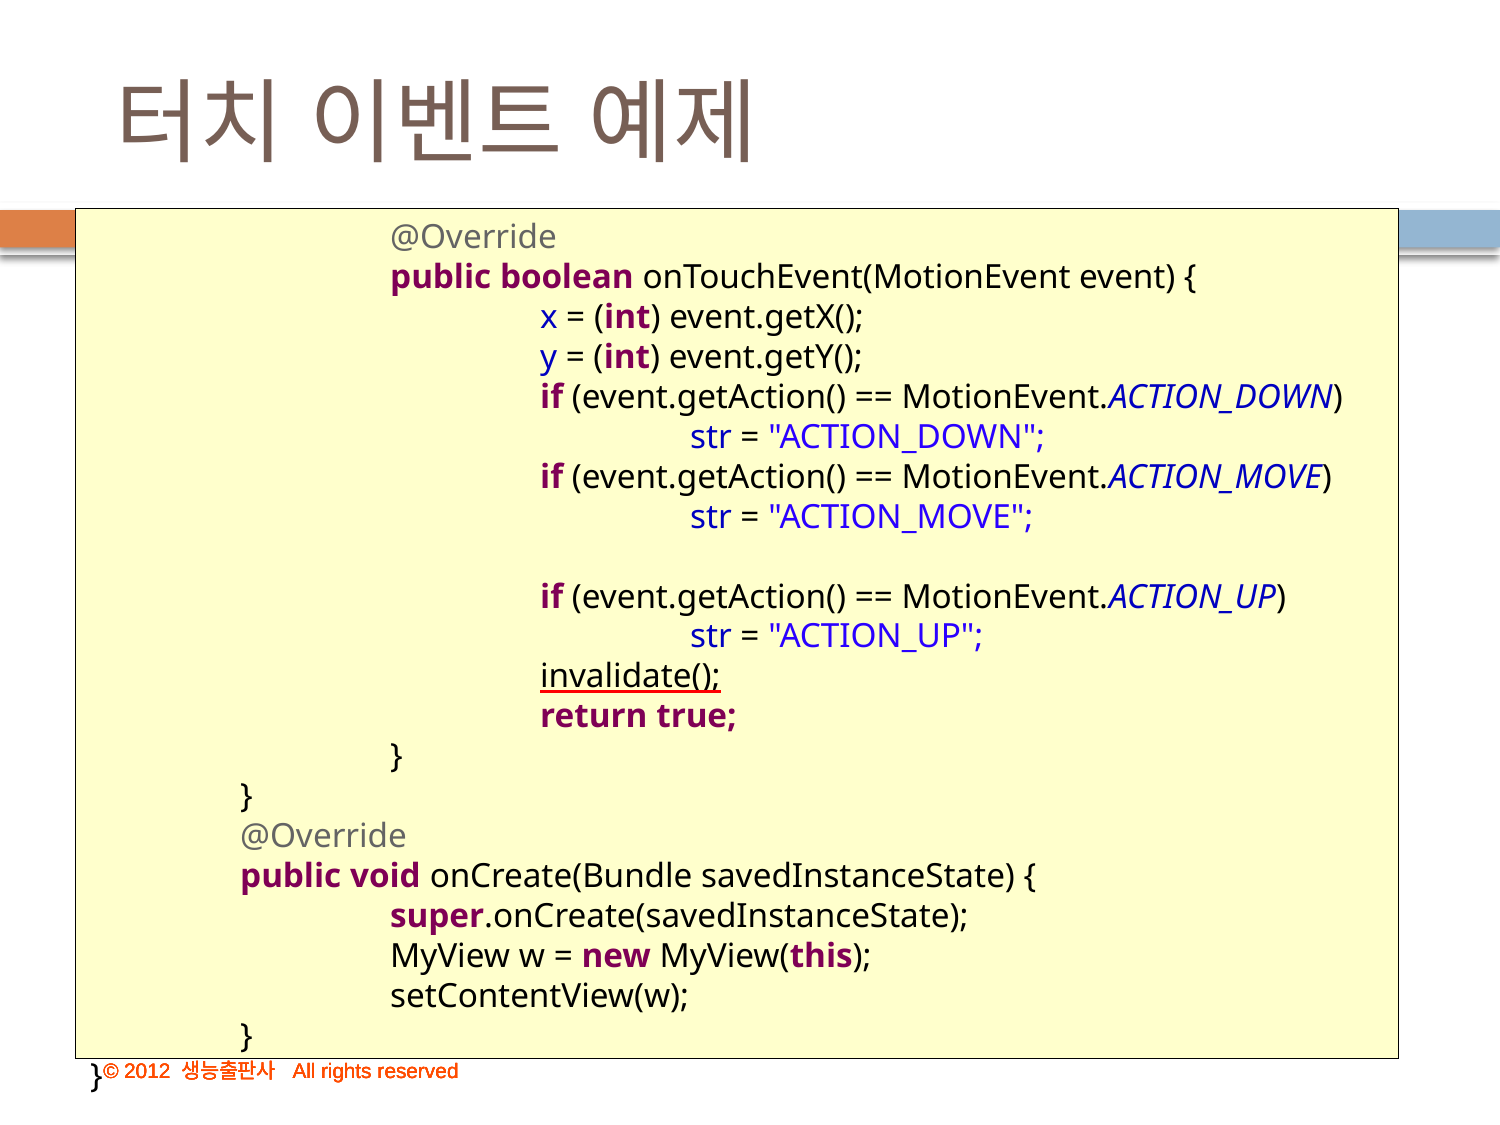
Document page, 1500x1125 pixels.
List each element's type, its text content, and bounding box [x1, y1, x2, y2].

title 터치 이벤트 예제 [100, 37, 1438, 200]
text_box @Override public boolean onTouchEvent(MotionEvent event) { x = (int) event.getX(); y = (int) event.getY(); if (event.getAction() == MotionEvent.ACTION_DOWN) str = "ACTION_DOWN"; if (event.getAction() == MotionEvent.ACTION_MOVE) str = "ACTION_MOVE"; if (event.getAction() == MotionEvent.ACTION_UP) str = "ACTION_UP"; invalidate(); return true; } } @Override public void onCreate(Bundle savedInstanceState) { super.onCreate(savedInstanceState); MyView w = new MyView(this); setContentView(w); } } [75, 208, 1399, 1059]
